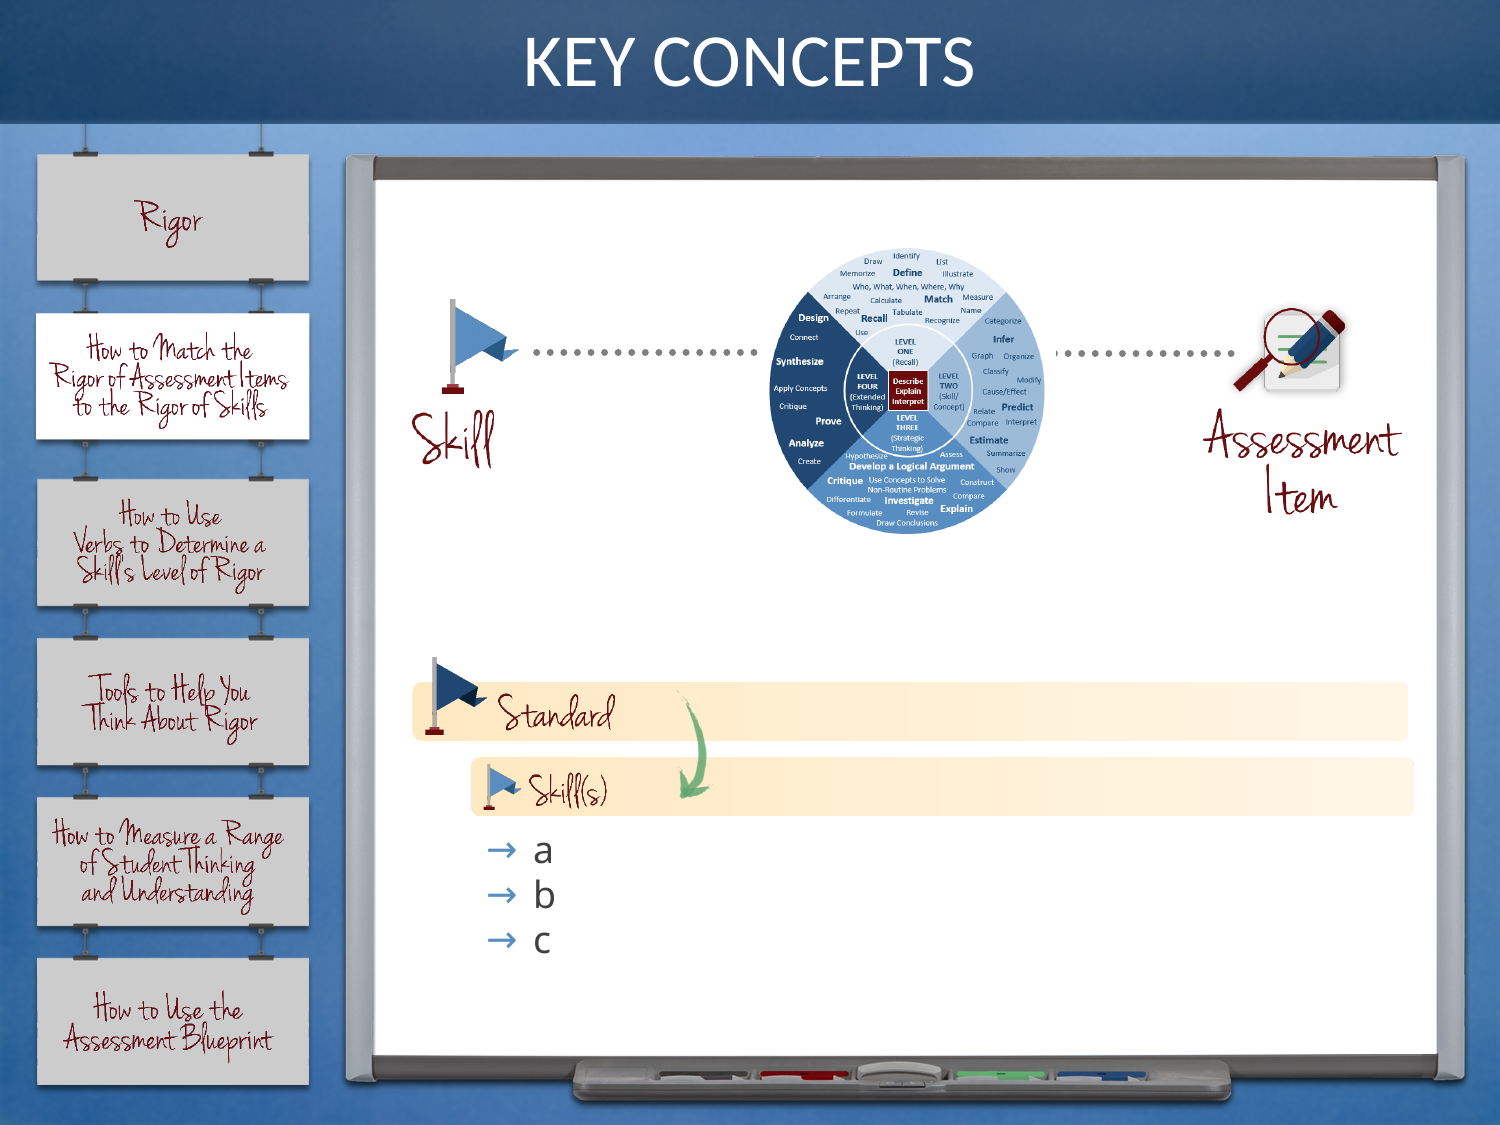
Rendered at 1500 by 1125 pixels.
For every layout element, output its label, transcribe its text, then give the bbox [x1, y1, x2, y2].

picture [0, 124, 1500, 1125]
title KEY CONCEPTS [0, 1, 1500, 124]
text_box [412, 657, 1436, 970]
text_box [412, 238, 1402, 539]
